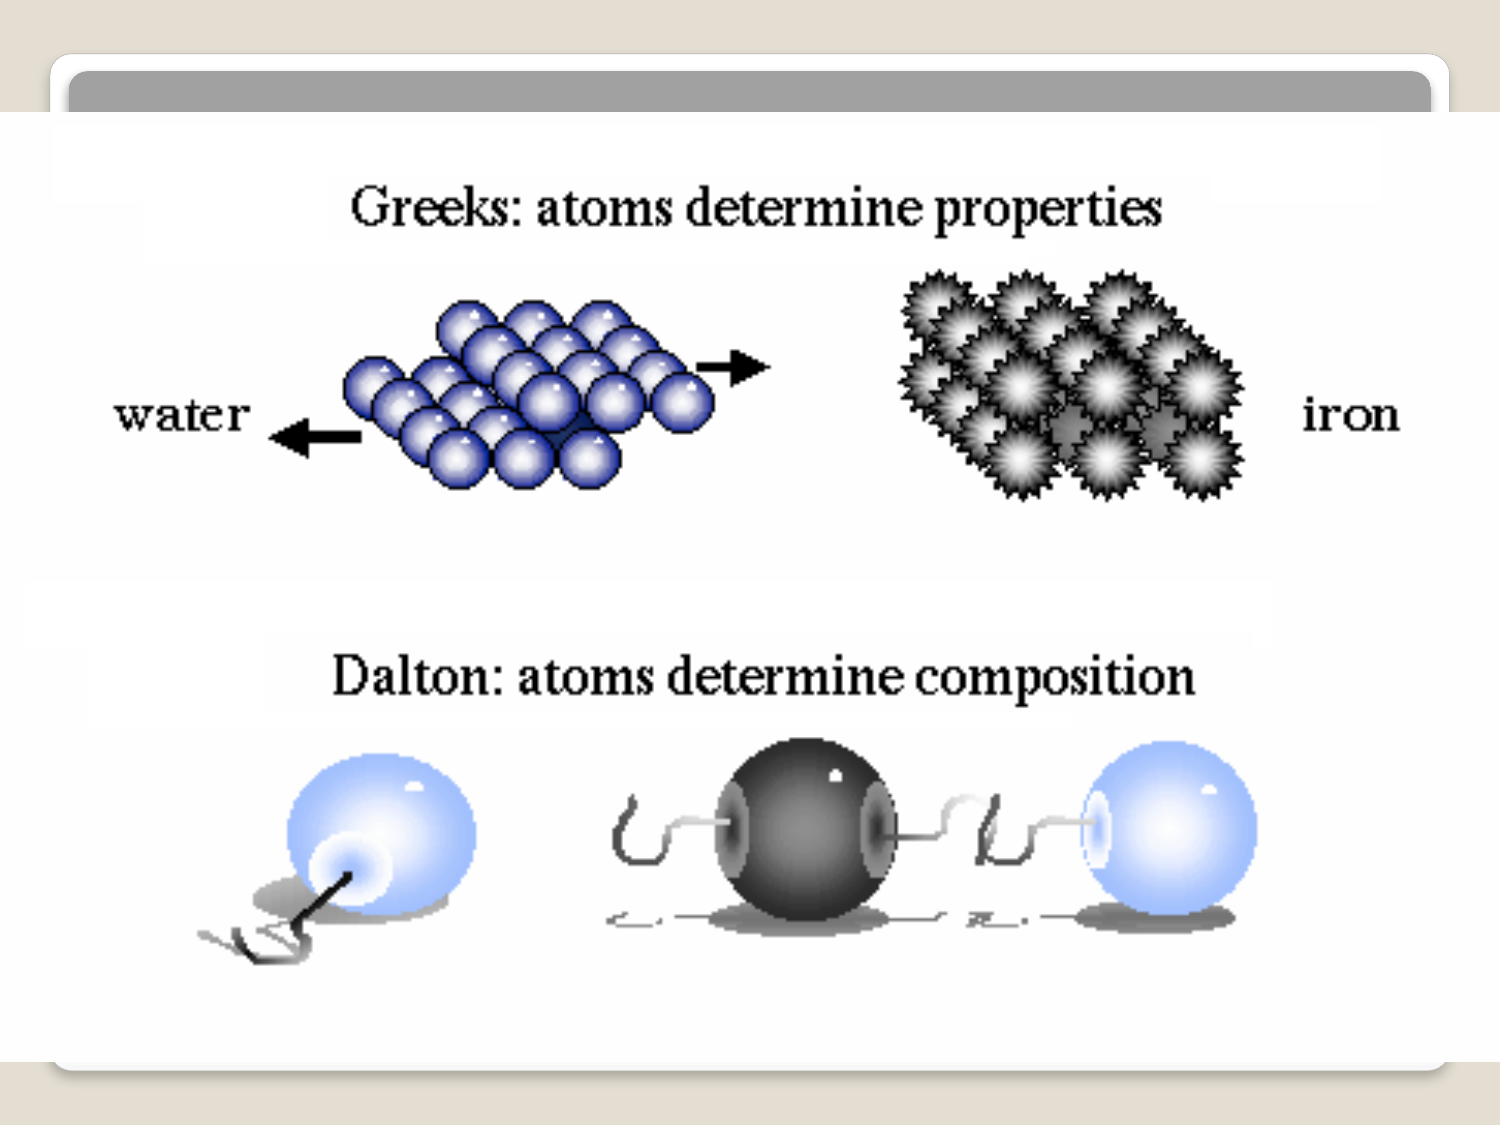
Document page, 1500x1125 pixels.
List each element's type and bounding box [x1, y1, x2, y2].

picture [0, 112, 1500, 1062]
